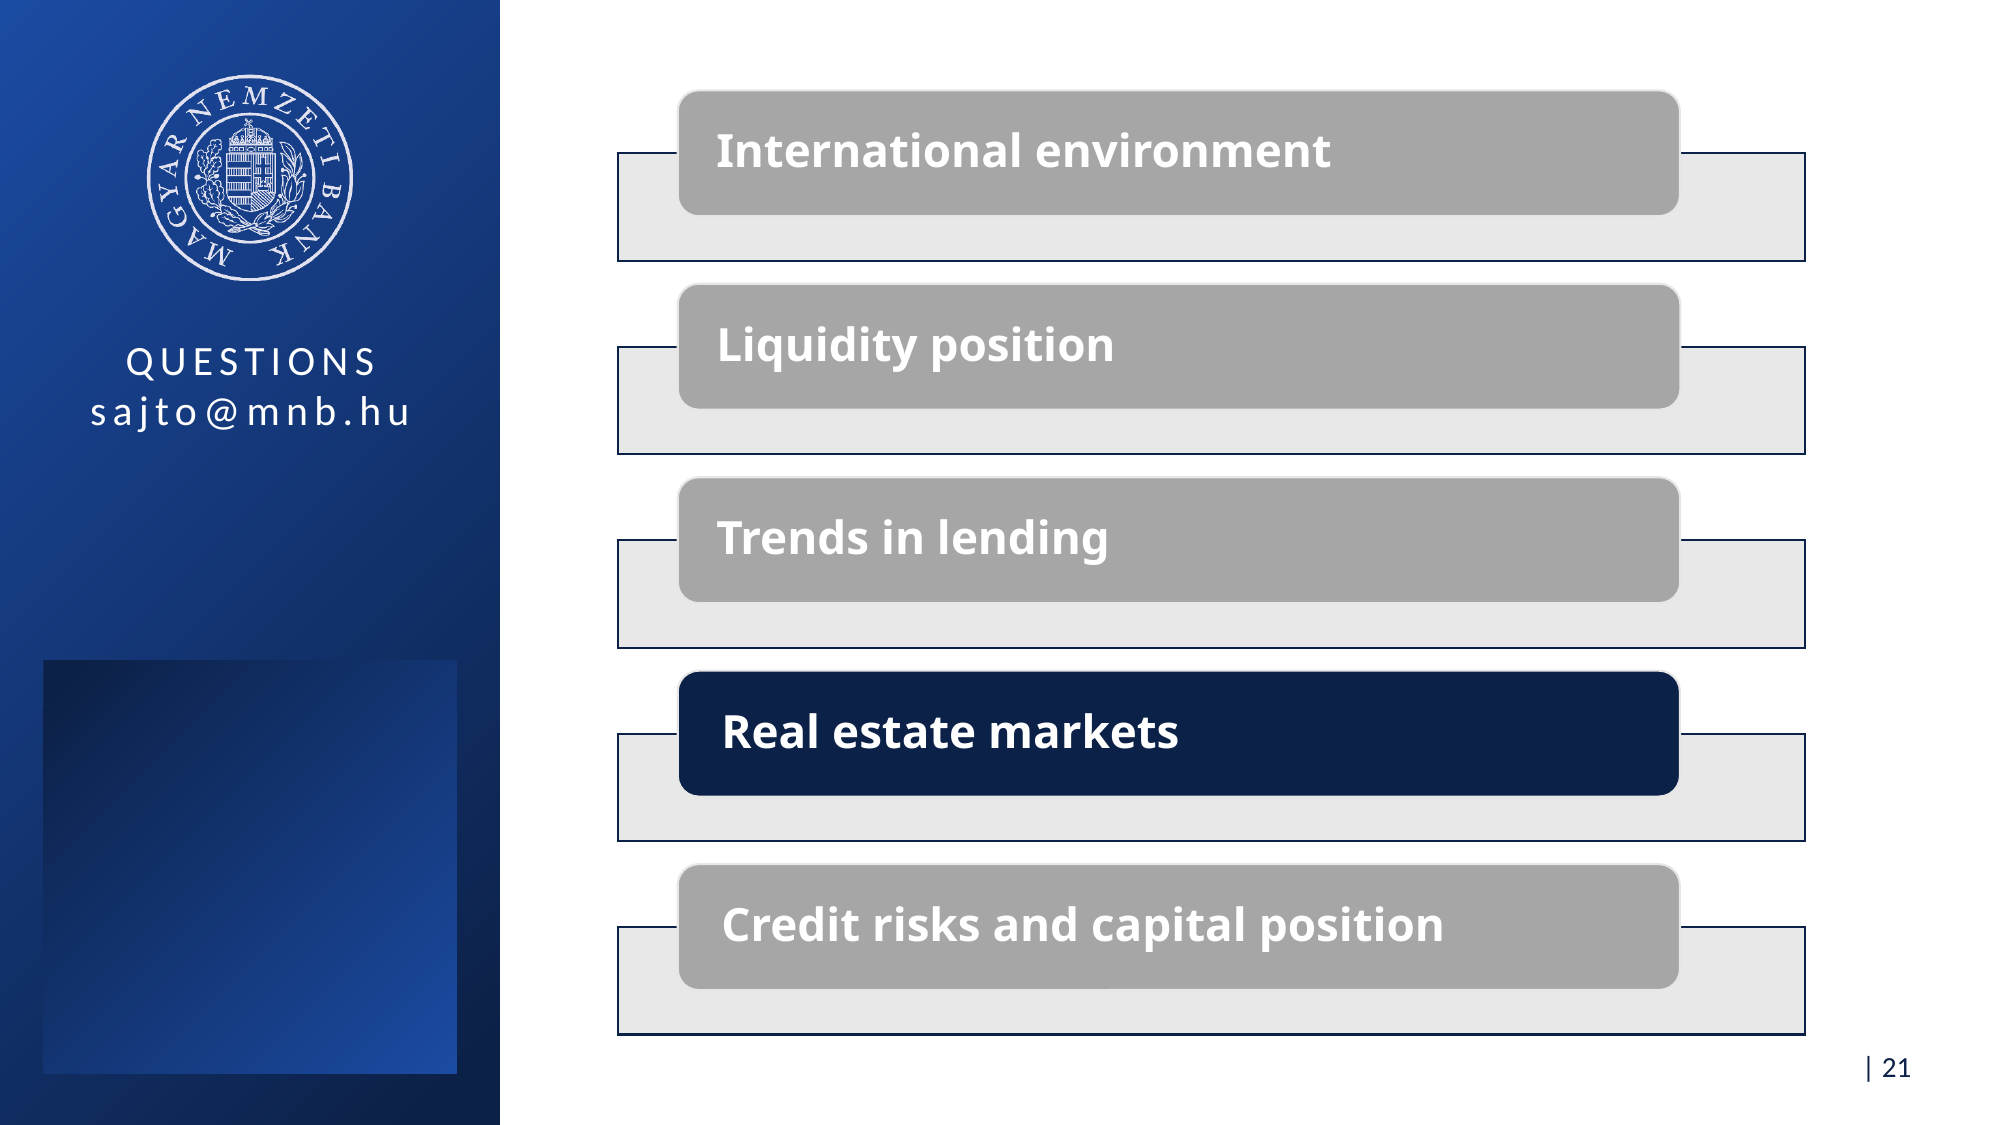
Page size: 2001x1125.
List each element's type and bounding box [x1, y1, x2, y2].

text_box [618, 85, 1806, 1040]
